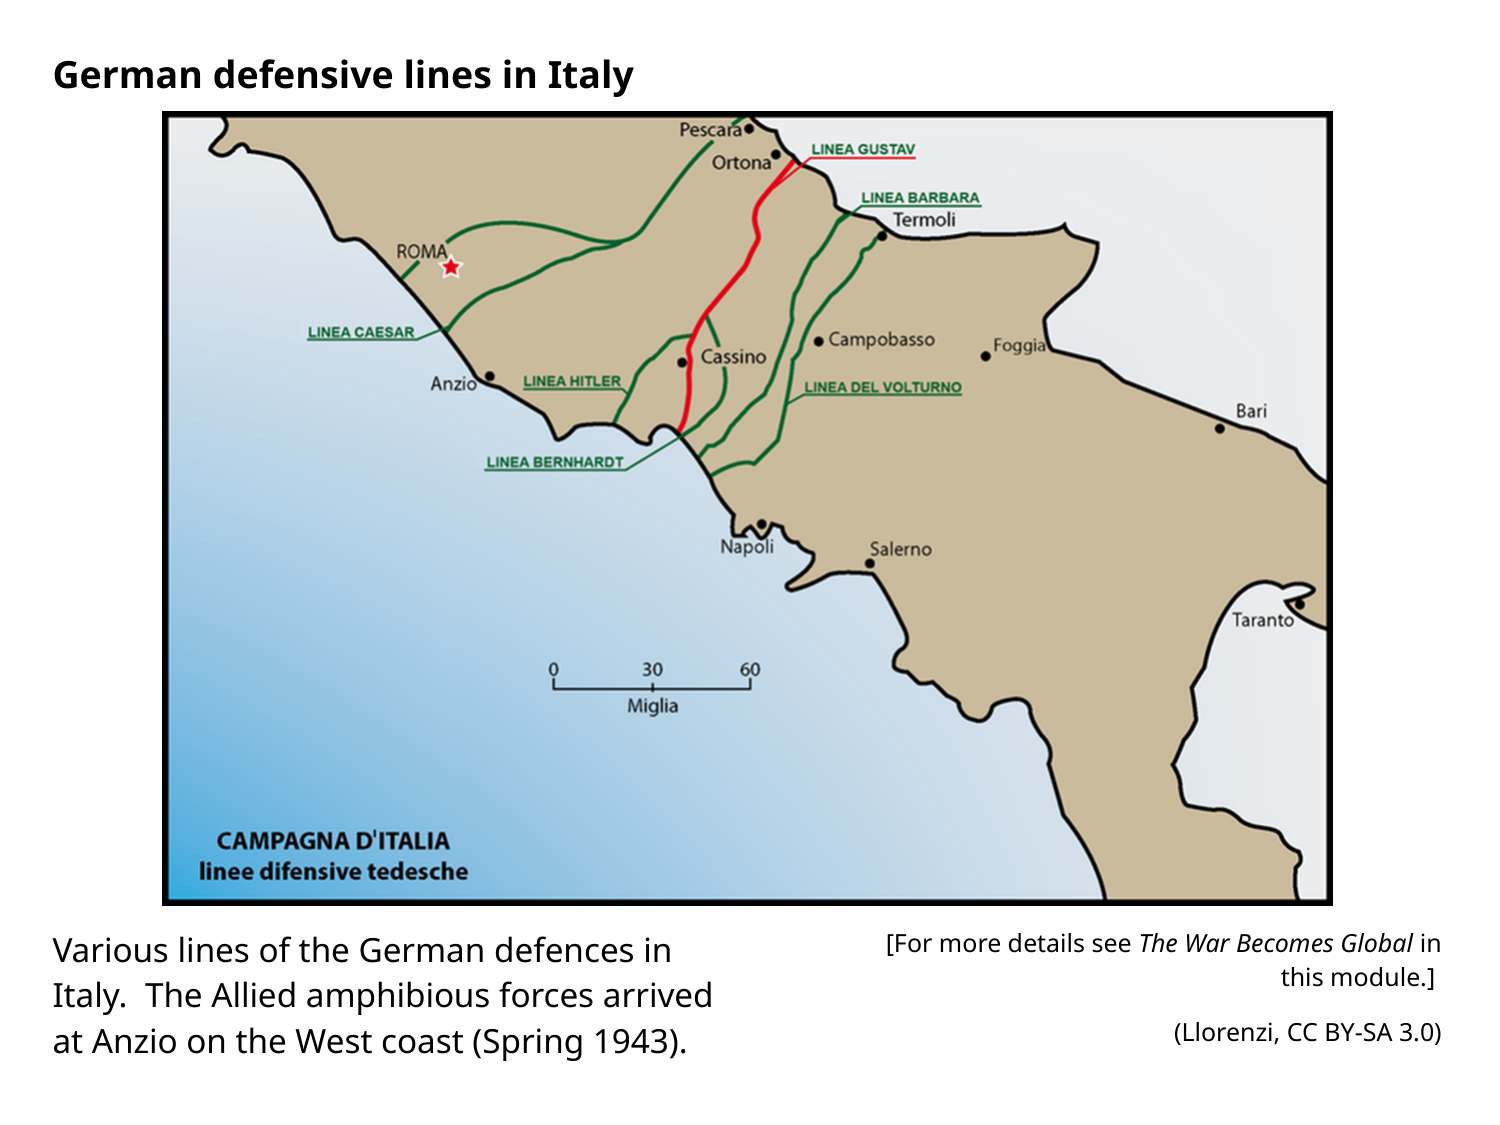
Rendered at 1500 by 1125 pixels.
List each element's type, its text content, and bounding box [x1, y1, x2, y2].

title German defensive lines in Italy [37, 37, 1458, 102]
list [161, 111, 1333, 907]
list Various lines of the German defences in Italy. The Allied amphibious forces arrived at Anzio on the West coast (Spring 1943). [37, 916, 757, 1088]
list [For more details see The War Becomes Global in this module.] (Llorenzi, CC BY-SA 3.0) [842, 916, 1458, 1088]
